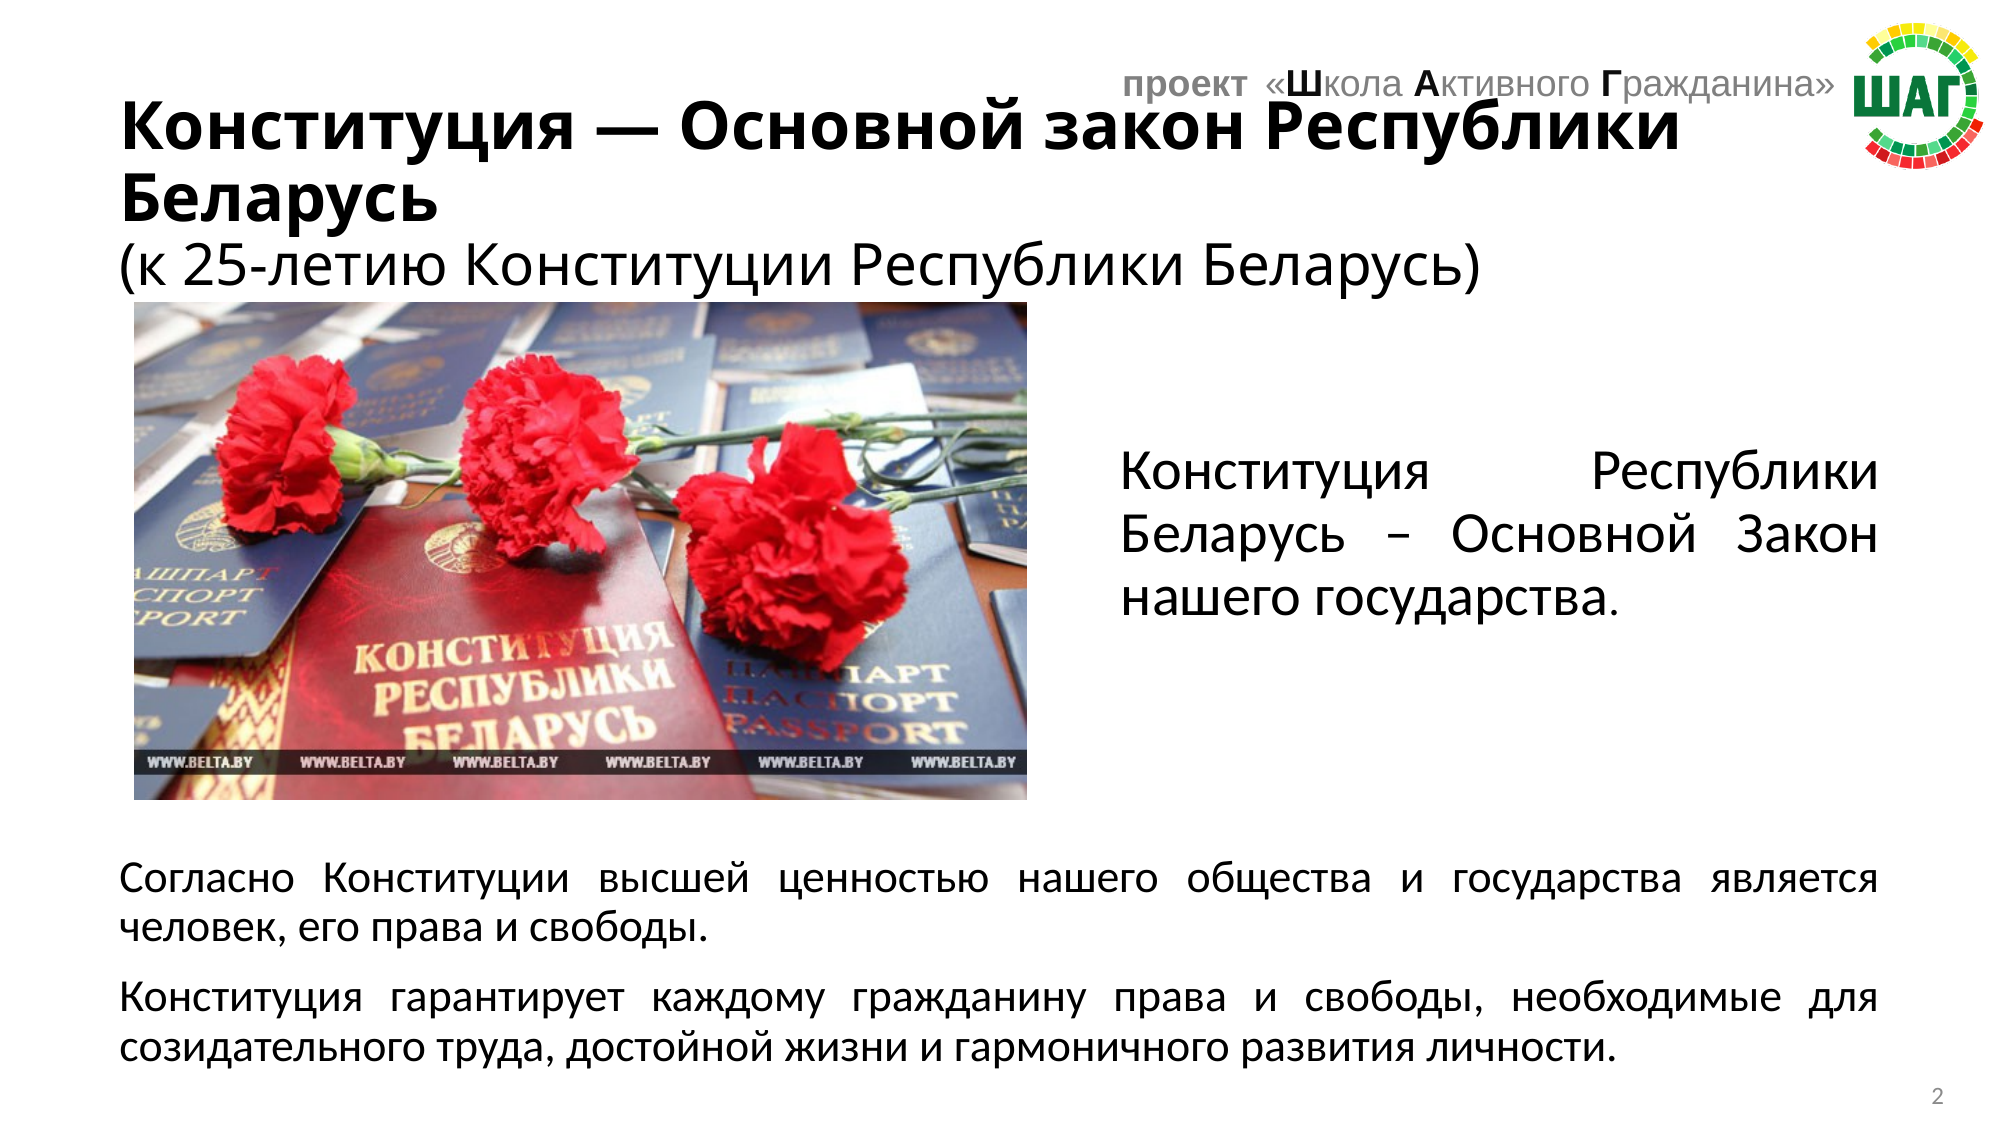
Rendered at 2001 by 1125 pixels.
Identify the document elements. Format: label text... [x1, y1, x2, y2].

text_box Согласно Конституции высшей ценностью нашего общества и государства является человек, его права и свободы. Конституция гарантирует каждому гражданину права и свободы, необходимые для созидательного труда, достойной жизни и гармоничного развития личности. [104, 845, 1896, 1024]
list Конституция Республики Беларусь – Основной Закон нашего государства. [1105, 356, 1896, 698]
slide_number 2 [1606, 1069, 1960, 1119]
title Конституция — Основной закон Республики Беларусь (к 25-летию Конституции Республики Беларусь) [104, 129, 1987, 261]
picture [1854, 21, 1985, 129]
picture [134, 302, 1027, 800]
